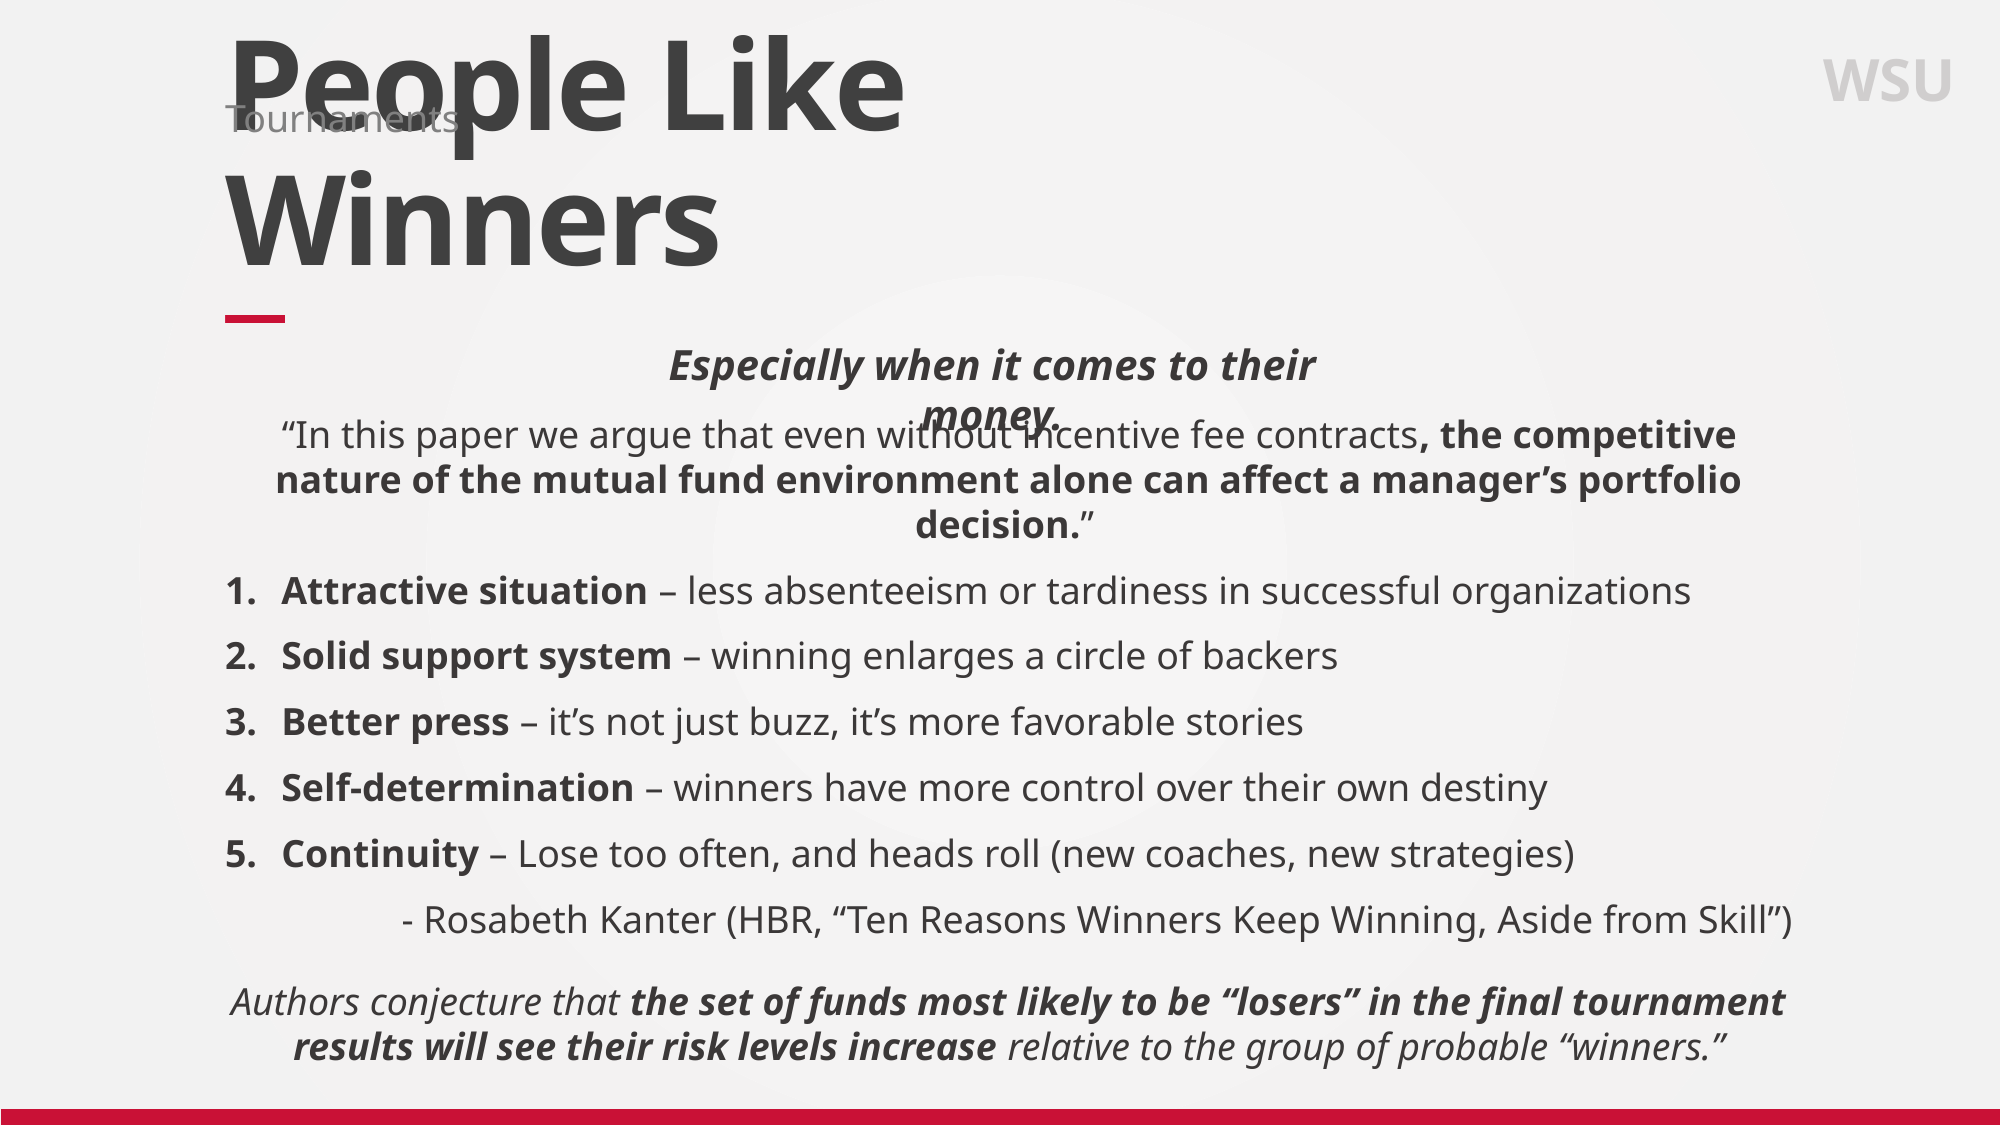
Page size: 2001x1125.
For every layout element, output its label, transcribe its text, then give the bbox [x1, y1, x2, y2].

text_box Tournaments [224, 93, 500, 150]
title People Like Winners [225, 149, 1386, 300]
text_box “In this paper we argue that even without incentive fee contracts, the competitive nature of the mutual fund environment alone can affect a manager’s portfolio decision.” Attractive situation – less absenteeism or tardiness in successful organizations Solid support system – winning enlarges a circle of backers Better press – it’s not just buzz, it’s more favorable stories Self-determination – winners have more control over their own destiny Continuity – Lose too often, and heads roll (new coaches, new strategies) - Rosabeth Kanter (HBR, “Ten Reasons Winners Keep Winning, Aside from Skill”) Authors conjecture that the set of funds most likely to be “losers” in the final tournament results will see their risk levels increase relative to the group of probable “winners.” [224, 403, 1809, 1045]
text_box [224, 314, 286, 324]
text_box Especially when it comes to their money. [635, 331, 1364, 407]
text_box [0, 1109, 2000, 1125]
text_box WSU [1808, 35, 1971, 121]
